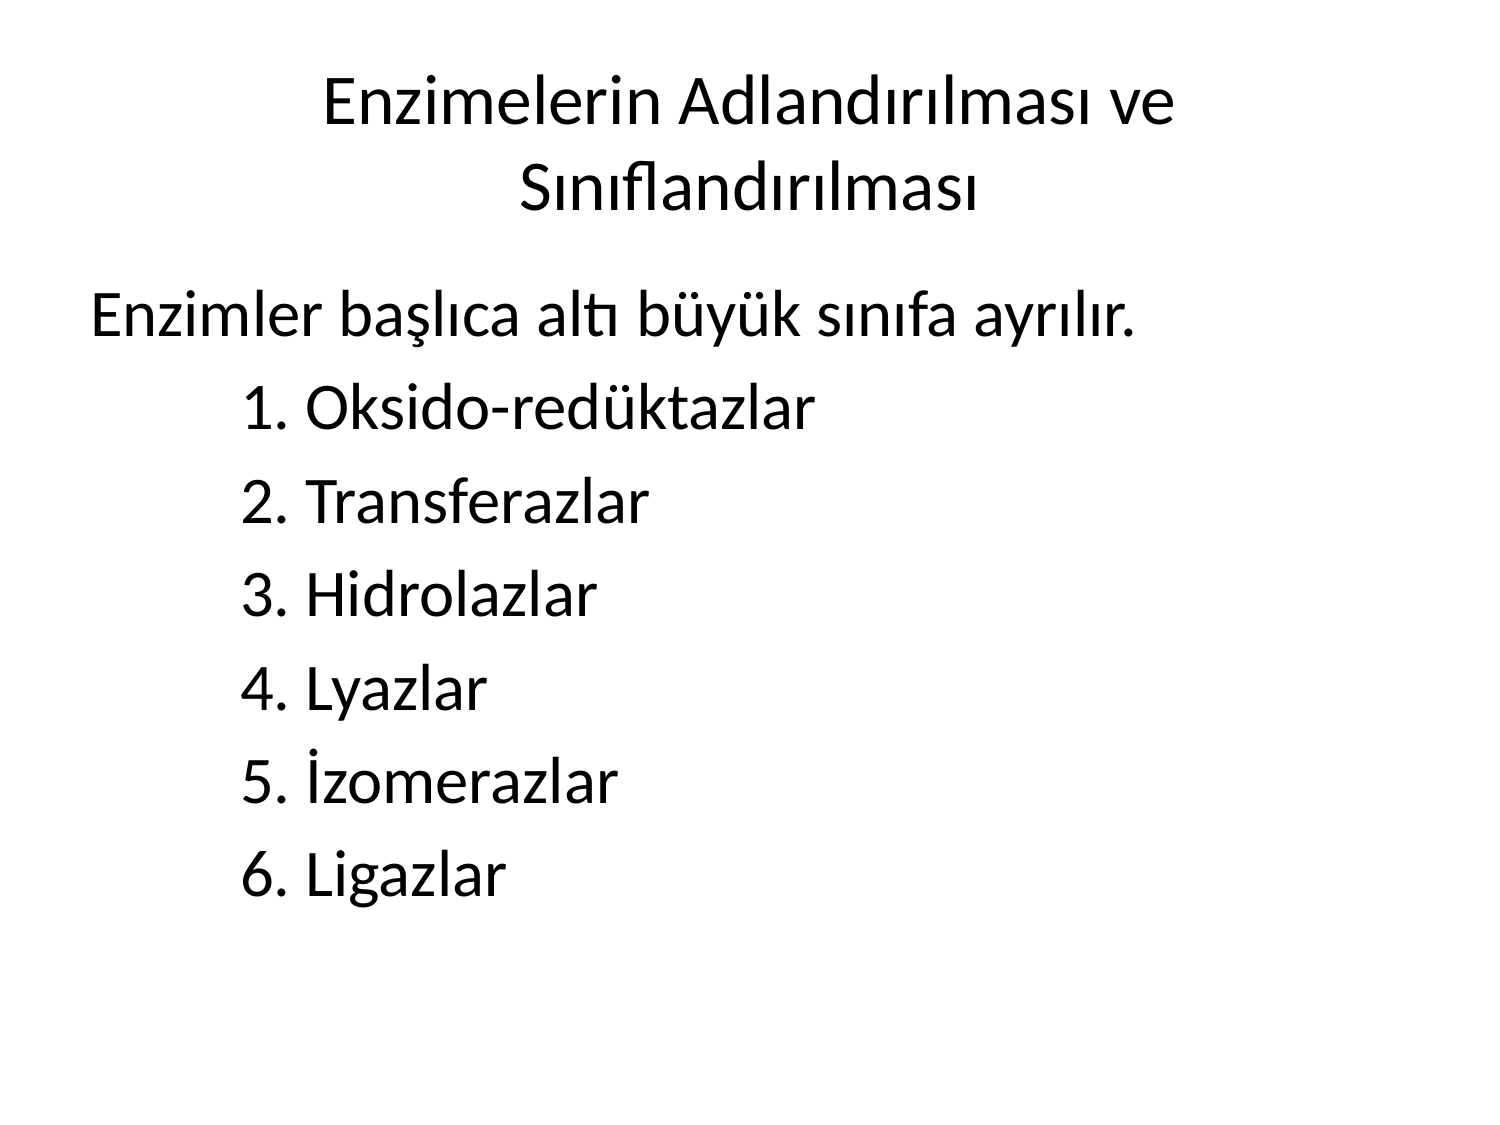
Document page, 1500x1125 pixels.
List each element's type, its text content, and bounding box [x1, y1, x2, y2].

title Enzimelerin Adlandırılması ve Sınıflandırılması [75, 45, 1425, 233]
list Enzimler başlıca altı büyük sınıfa ayrılır. 1. Oksido-redüktazlar 2. Transferazlar 3. Hidrolazlar 4. Lyazlar 5. İzomerazlar 6. Ligazlar [75, 262, 1425, 1005]
